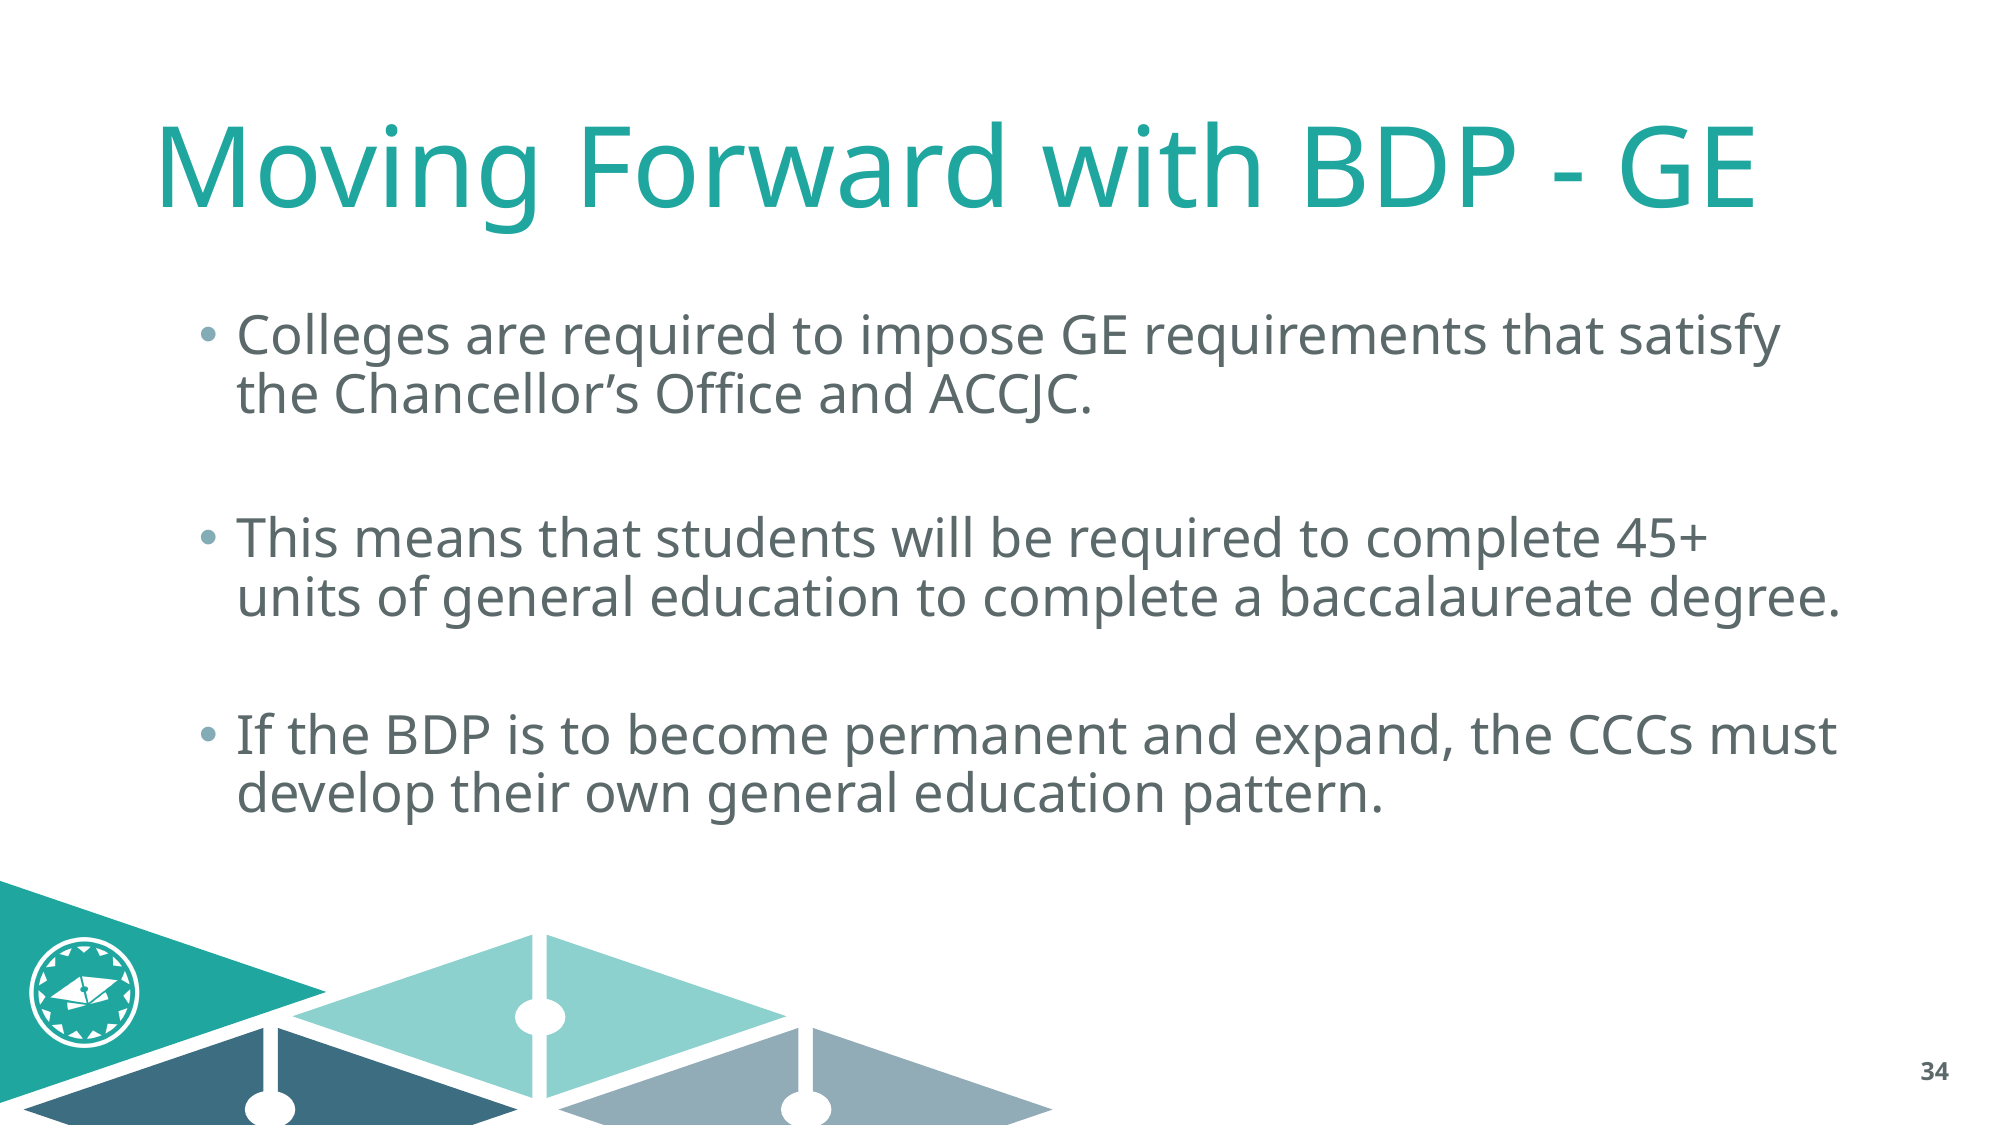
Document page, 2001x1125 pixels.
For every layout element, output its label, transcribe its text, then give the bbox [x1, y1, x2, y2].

picture [29, 937, 147, 1048]
slide_number 34 [1884, 1042, 1964, 1103]
list Colleges are required to impose GE requirements that satisfy the Chancellor’s Office and ACCJC. This means that students will be required to complete 45+ units of general education to complete a baccalaureate degree. If the BDP is to become permanent and expand, the CCCs must develop their own general education pattern. [183, 300, 1863, 941]
title Moving Forward with BDP - GE [137, 62, 1863, 280]
